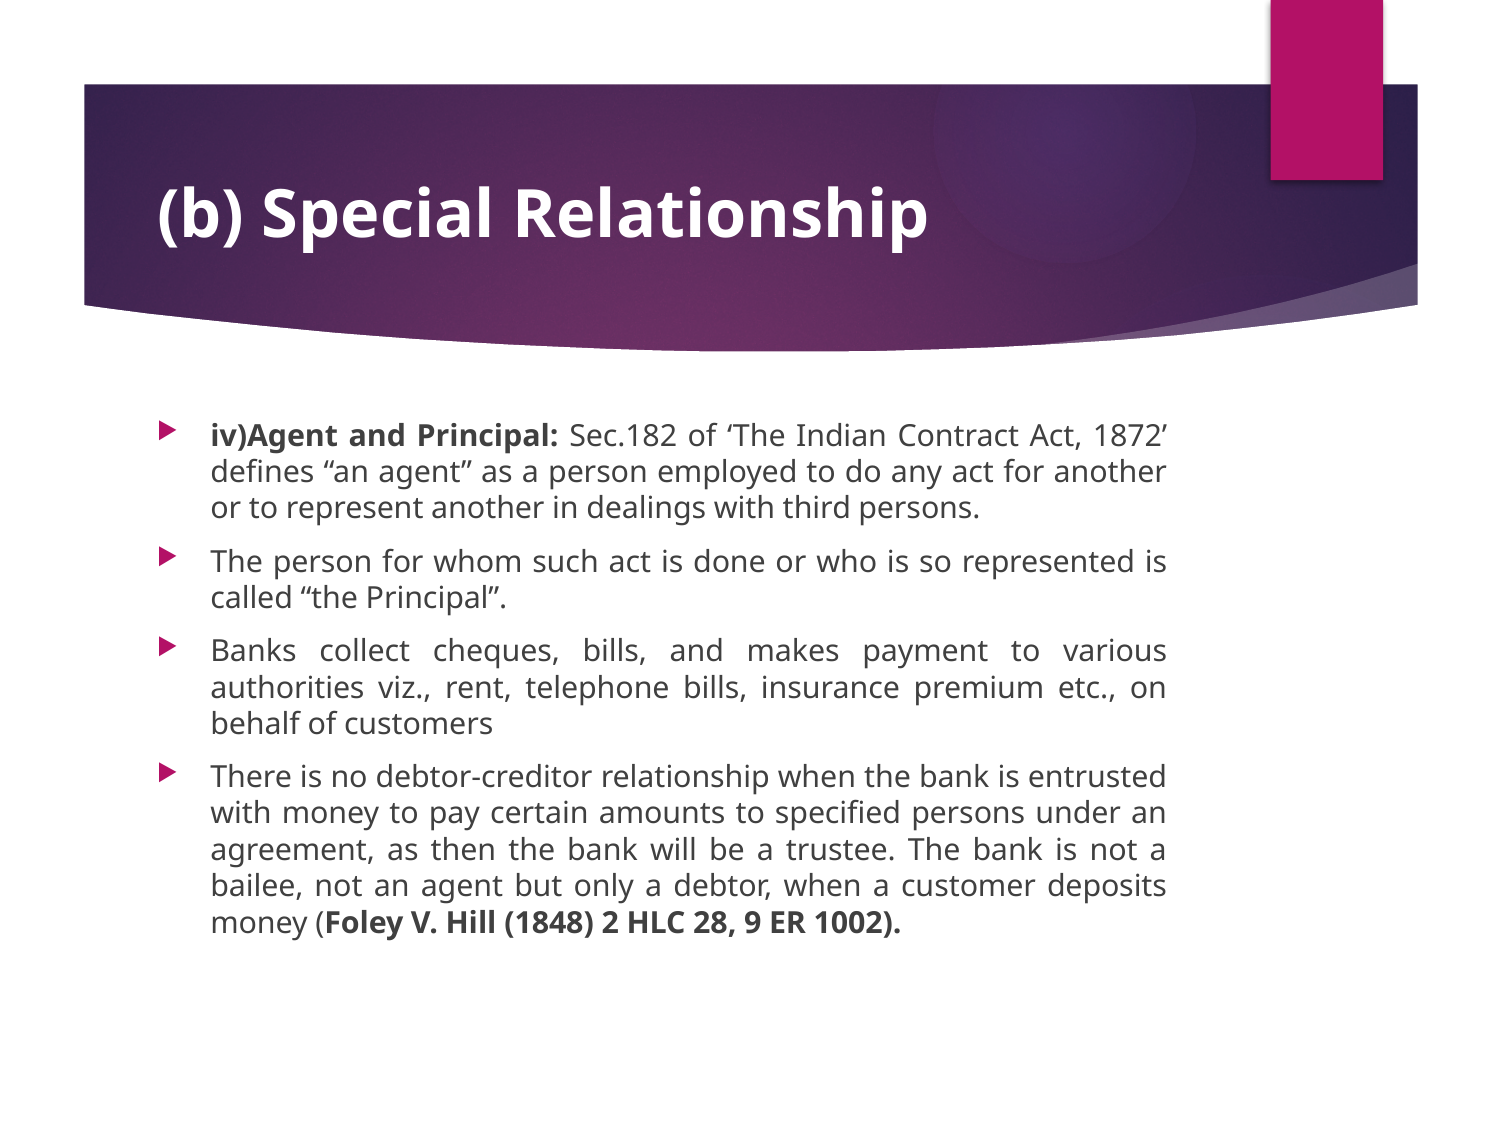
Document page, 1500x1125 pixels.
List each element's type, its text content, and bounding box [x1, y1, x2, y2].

list iv)Agent and Principal: Sec.182 of ‘The Indian Contract Act, 1872’ defines “an agent” as a person employed to do any act for another or to represent another in dealings with third persons. The person for whom such act is done or who is so represented is called “the Principal”. Banks collect cheques, bills, and makes payment to various authorities viz., rent, telephone bills, insurance premium etc., on behalf of customers There is no debtor-creditor relationship when the bank is entrusted with money to pay certain amounts to specified persons under an agreement, as then the bank will be a trustee. The bank is not a bailee, not an agent but only a debtor, when a customer deposits money (Foley V. Hill (1848) 2 HLC 28, 9 ER 1002). [141, 408, 1183, 988]
title (b) Special Relationship [142, 152, 1183, 269]
